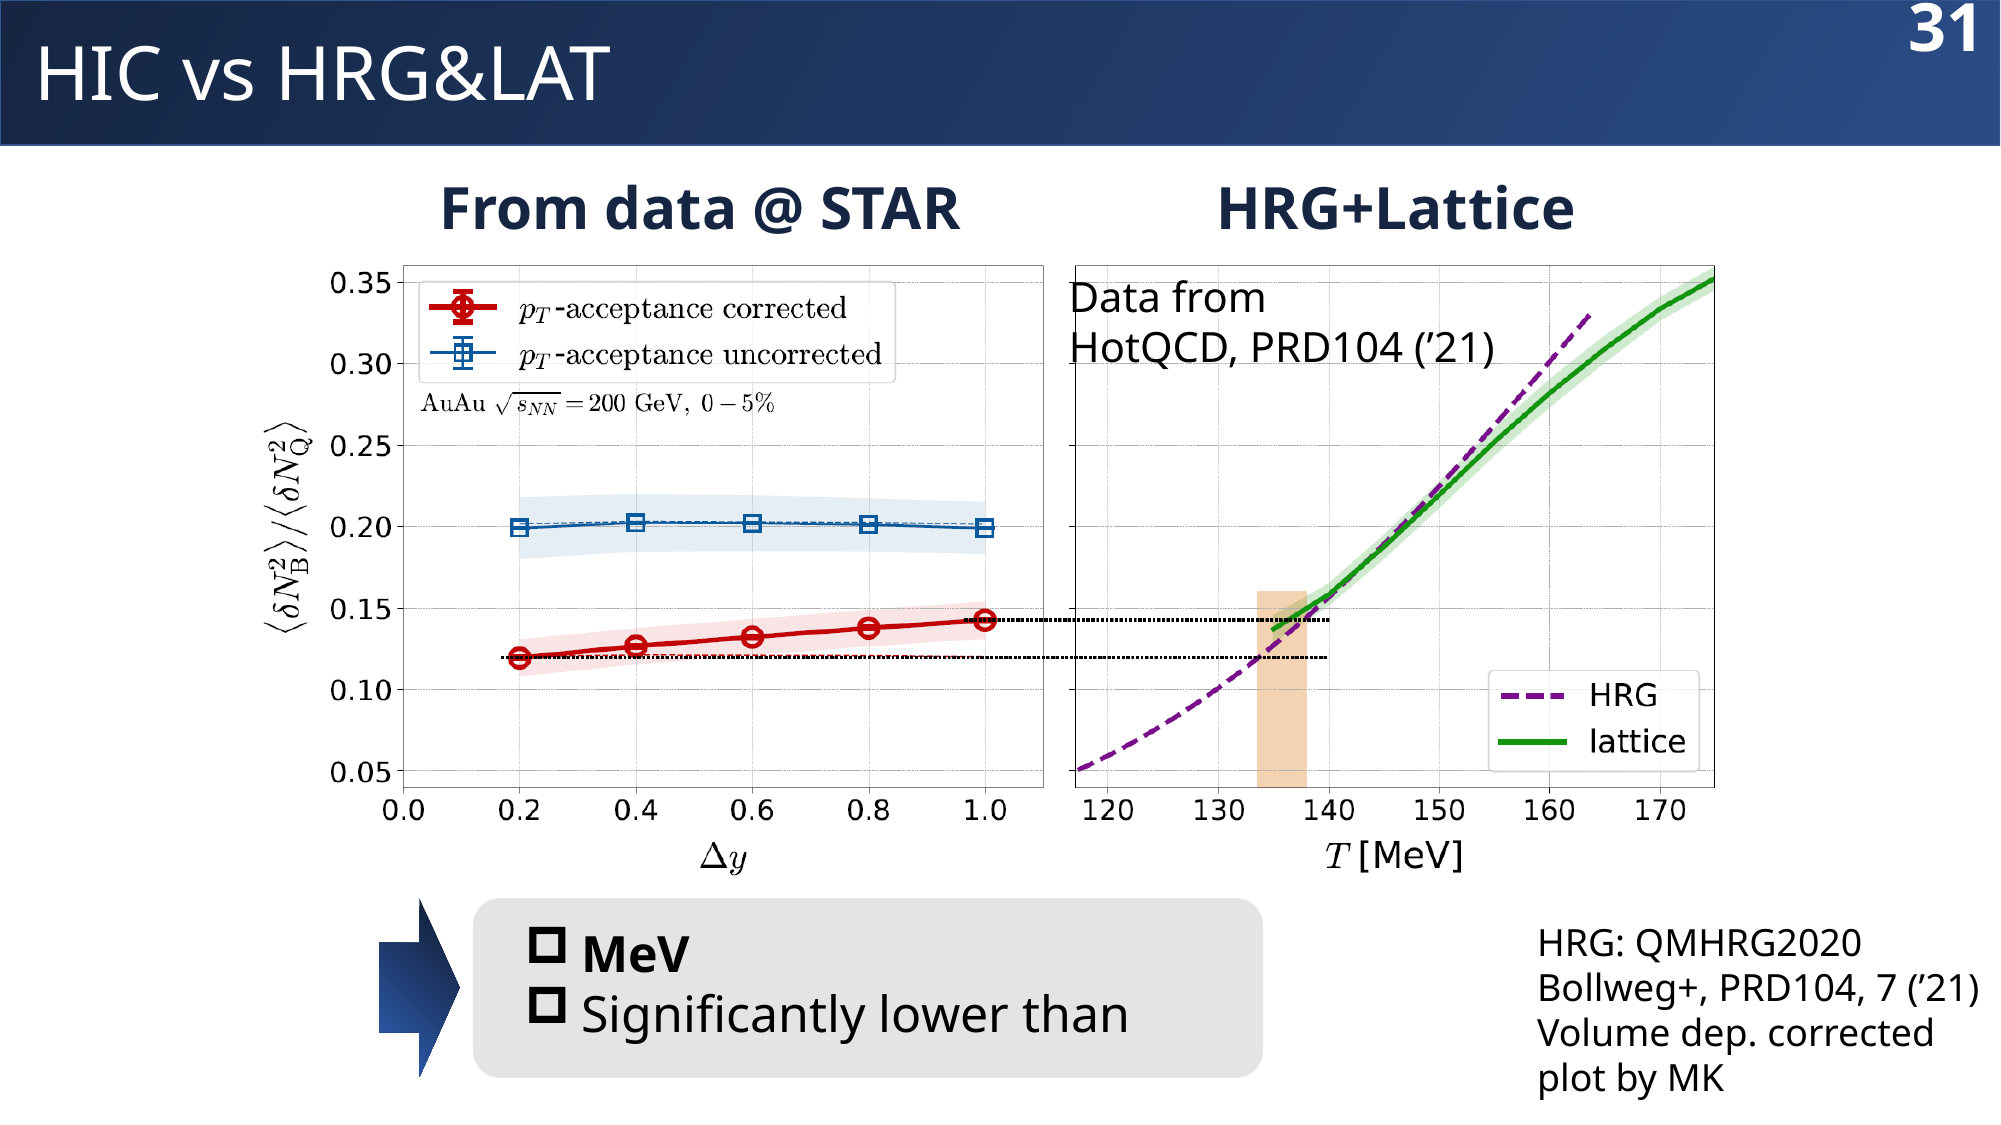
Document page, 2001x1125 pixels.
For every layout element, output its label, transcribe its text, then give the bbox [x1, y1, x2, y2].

picture [252, 253, 1724, 886]
text_box From data @ STAR [424, 163, 976, 249]
title HIC vs HRG&LAT [19, 7, 1745, 146]
text_box [378, 898, 461, 1078]
slide_number 31 [1550, 0, 2000, 60]
text_box HRG+Lattice [1201, 163, 1591, 249]
text_box [471, 897, 1265, 1079]
text_box HRG: QMHRG2020 Bollweg+, PRD104, 7 (’21) Volume dep. corrected plot by MK [1522, 911, 1995, 1107]
